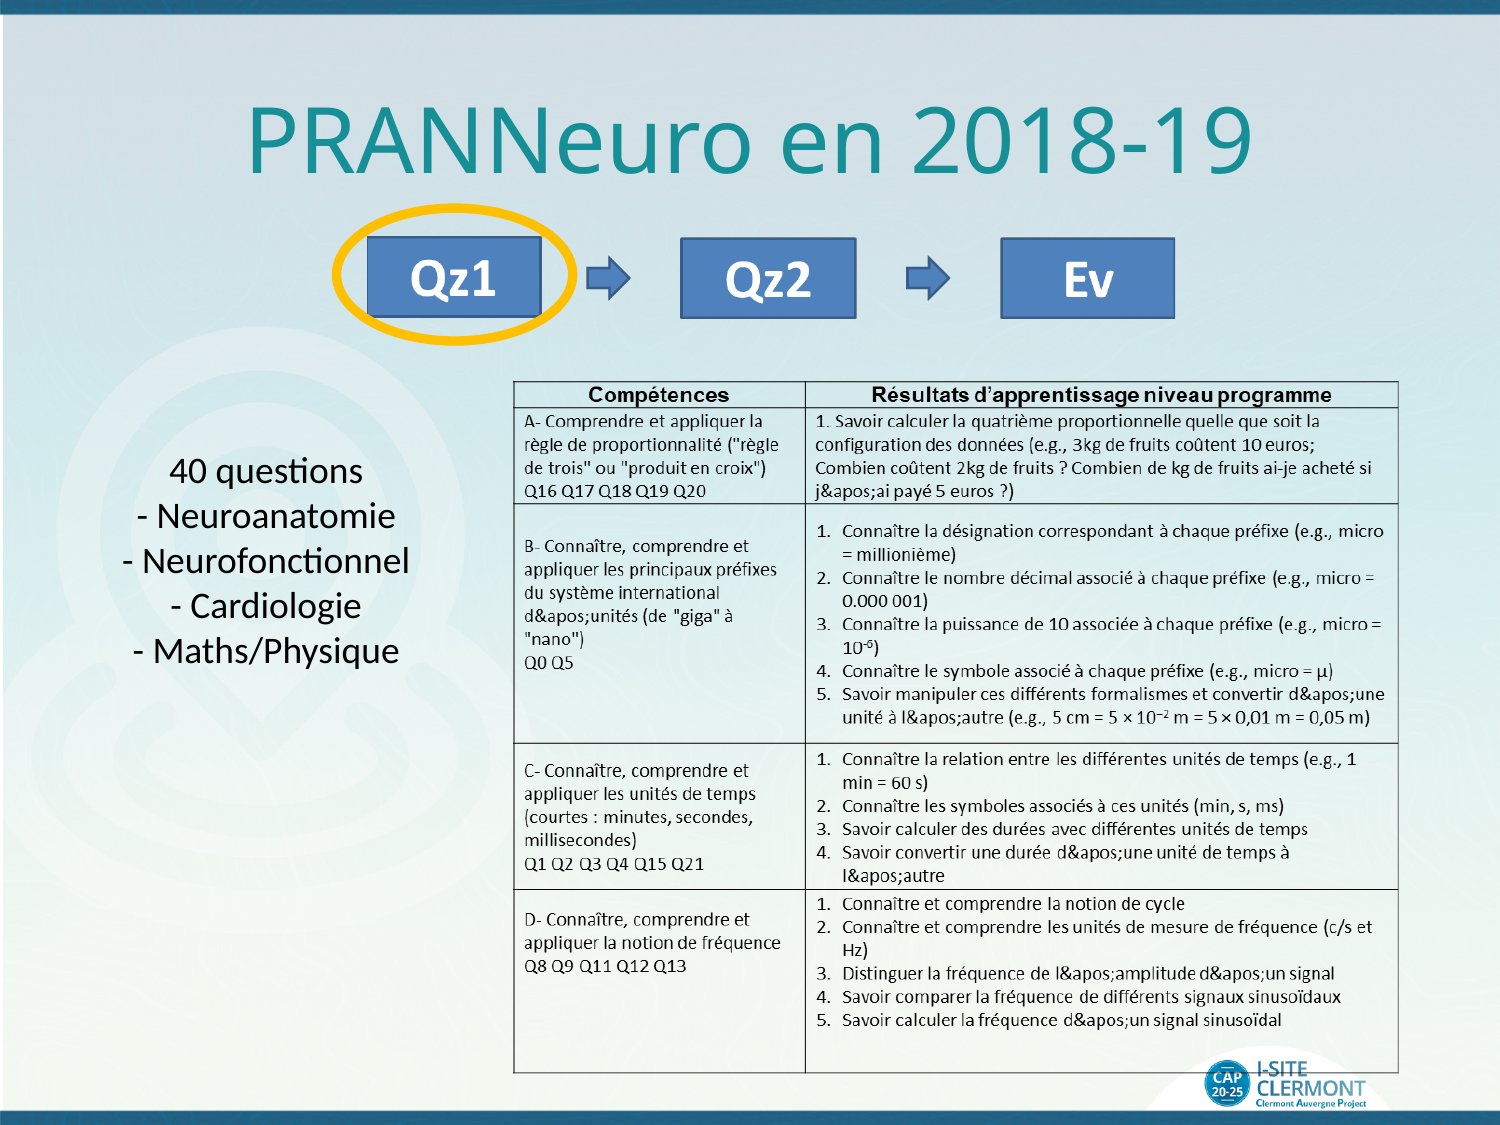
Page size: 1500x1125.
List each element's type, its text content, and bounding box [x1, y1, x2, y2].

text_box 40 questions - Neuroanatomie - Neurofonctionnel - Cardiologie - Maths/Physique [64, 438, 468, 678]
title PRANNeuro en 2018-19 [75, 42, 1425, 231]
text_box [334, 231, 361, 318]
picture [0, 0, 1500, 1125]
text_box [366, 204, 1176, 353]
